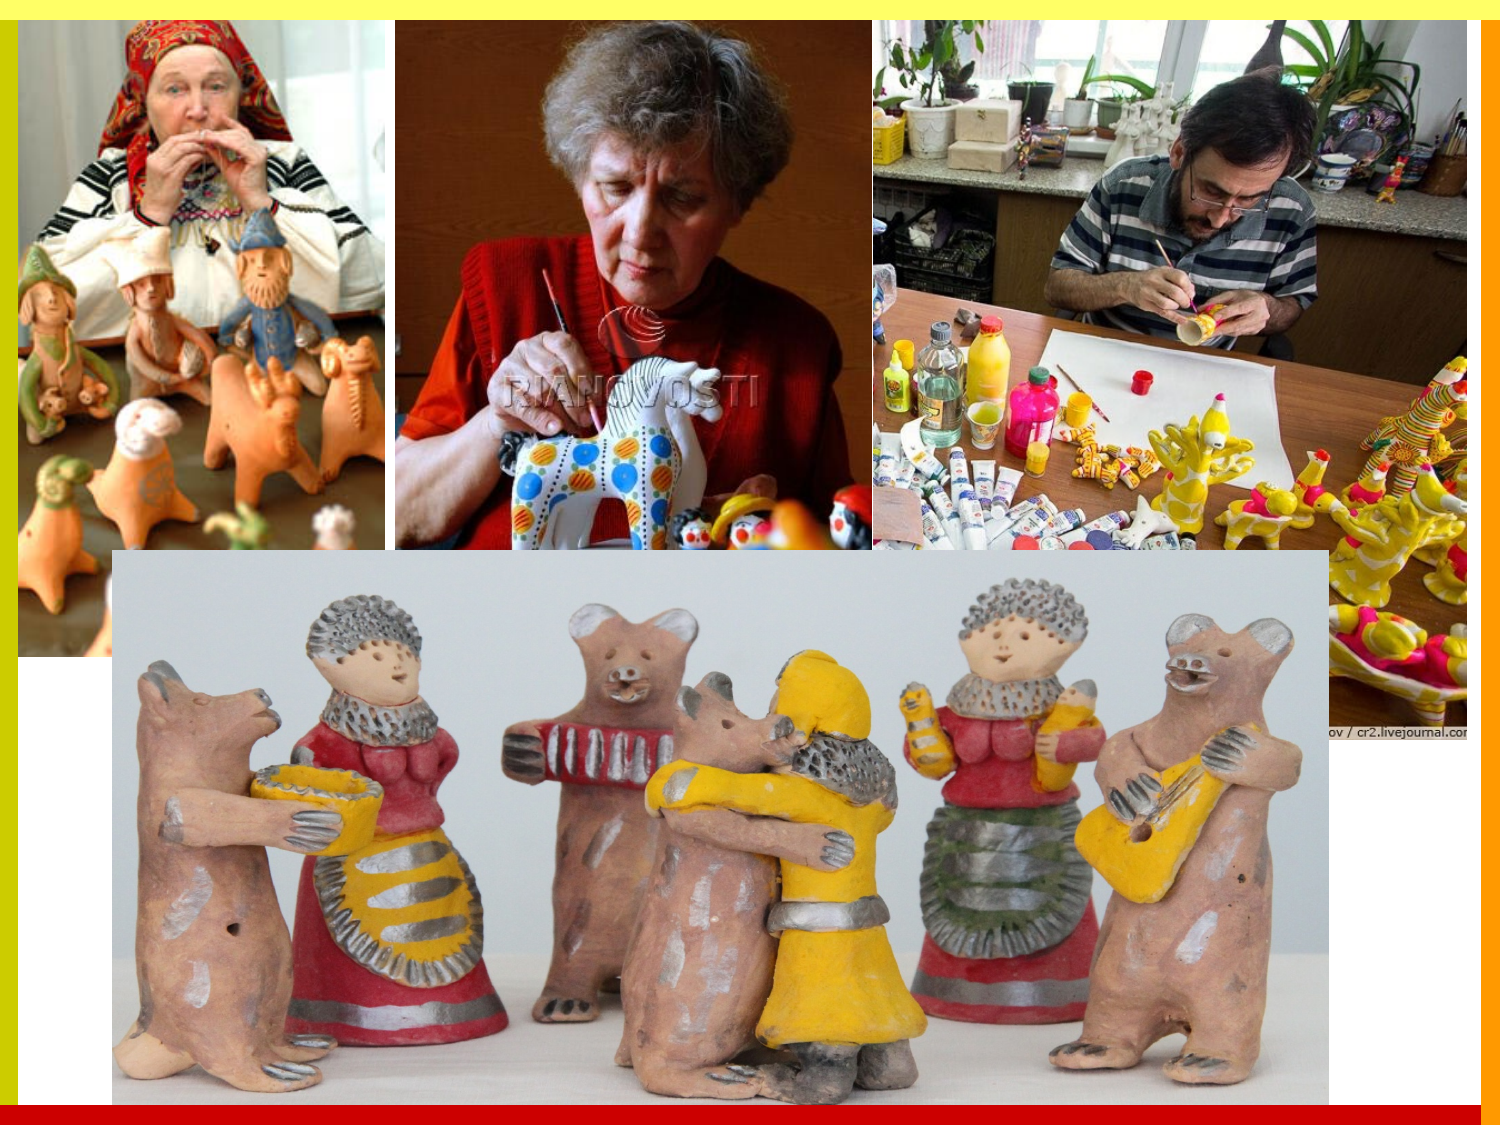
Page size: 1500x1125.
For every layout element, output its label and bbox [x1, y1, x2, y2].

text_box [0, 0, 1500, 1125]
